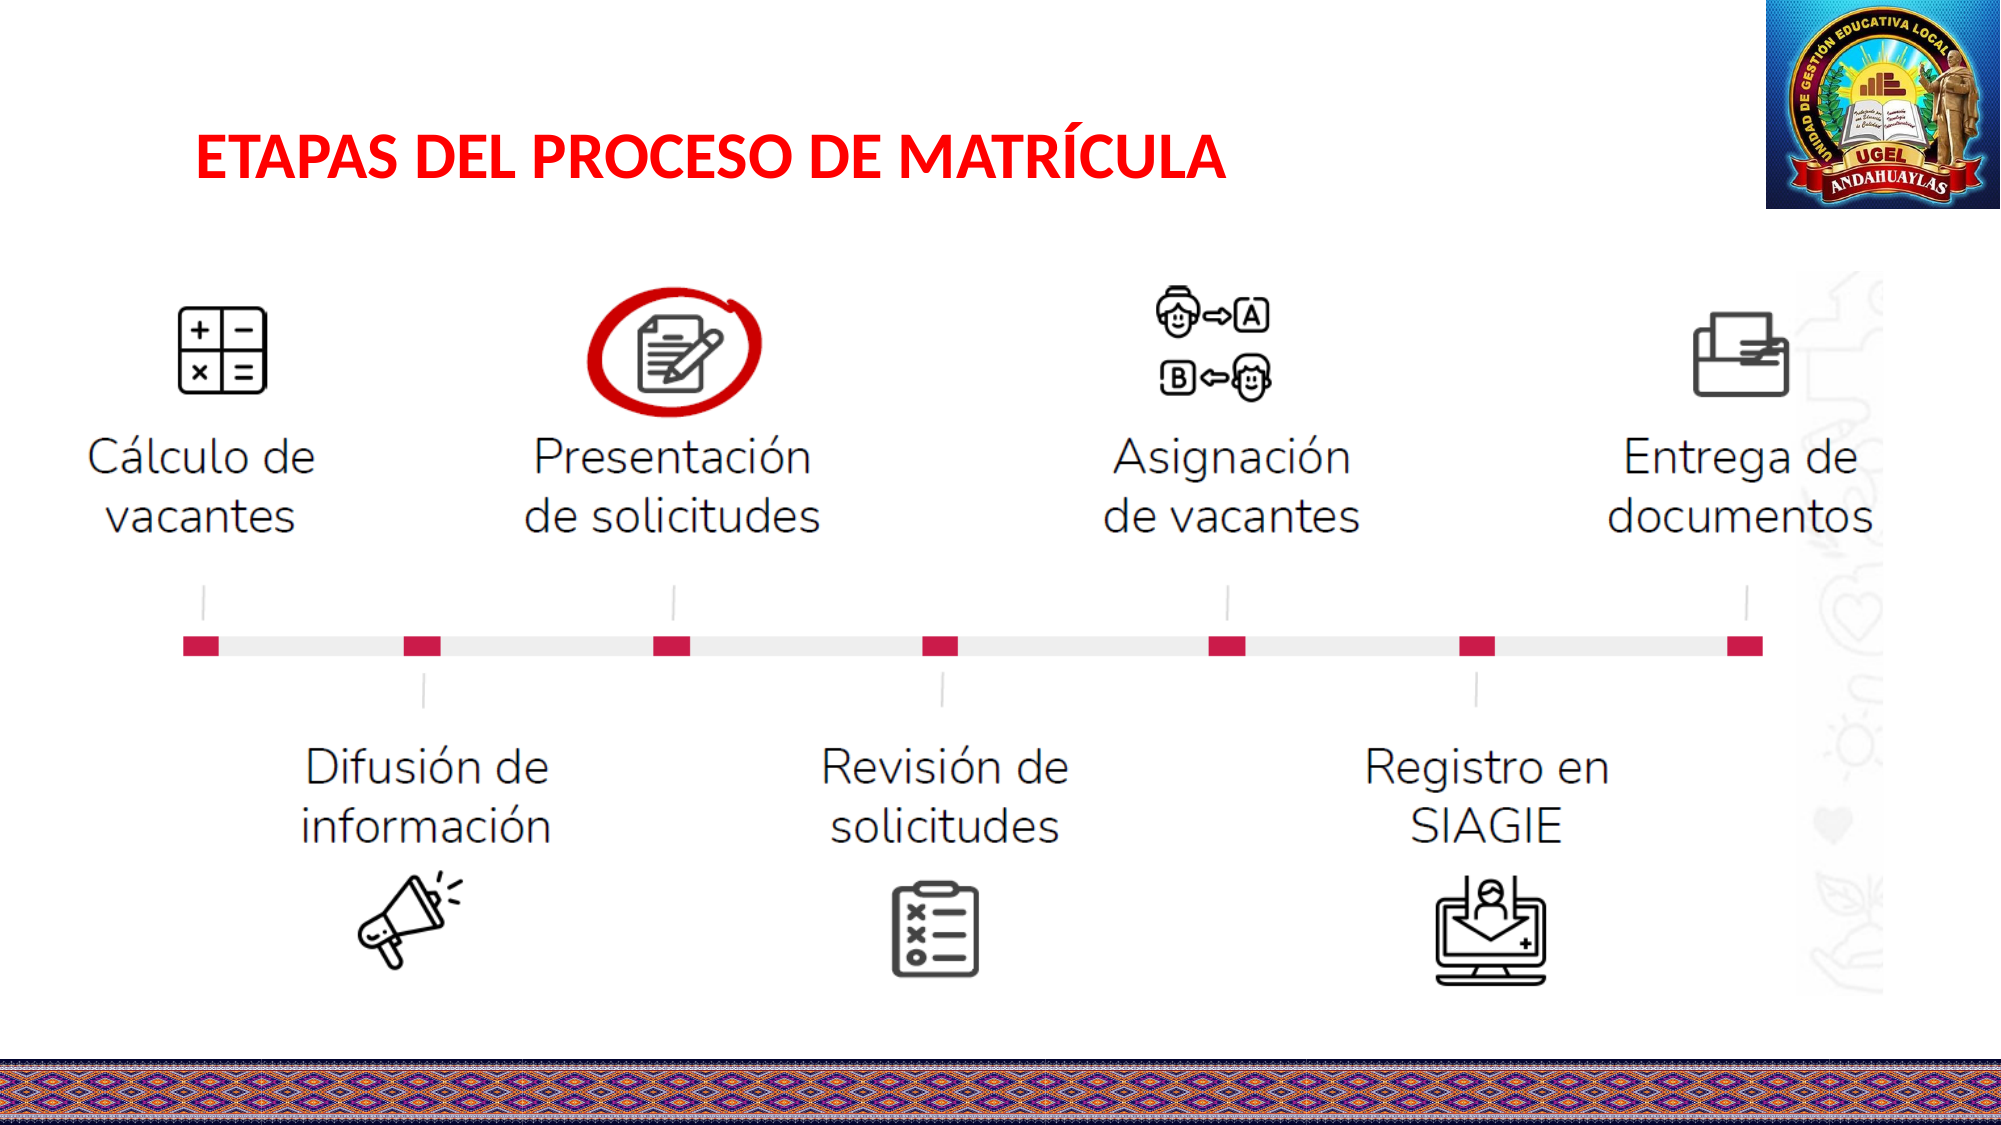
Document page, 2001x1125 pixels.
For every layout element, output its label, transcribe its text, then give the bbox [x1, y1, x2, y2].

picture [81, 271, 1884, 996]
picture [0, 1059, 2001, 1125]
picture [1766, 0, 2000, 209]
text_box ETAPAS DEL PROCESO DE MATRÍCULA [180, 103, 1449, 199]
